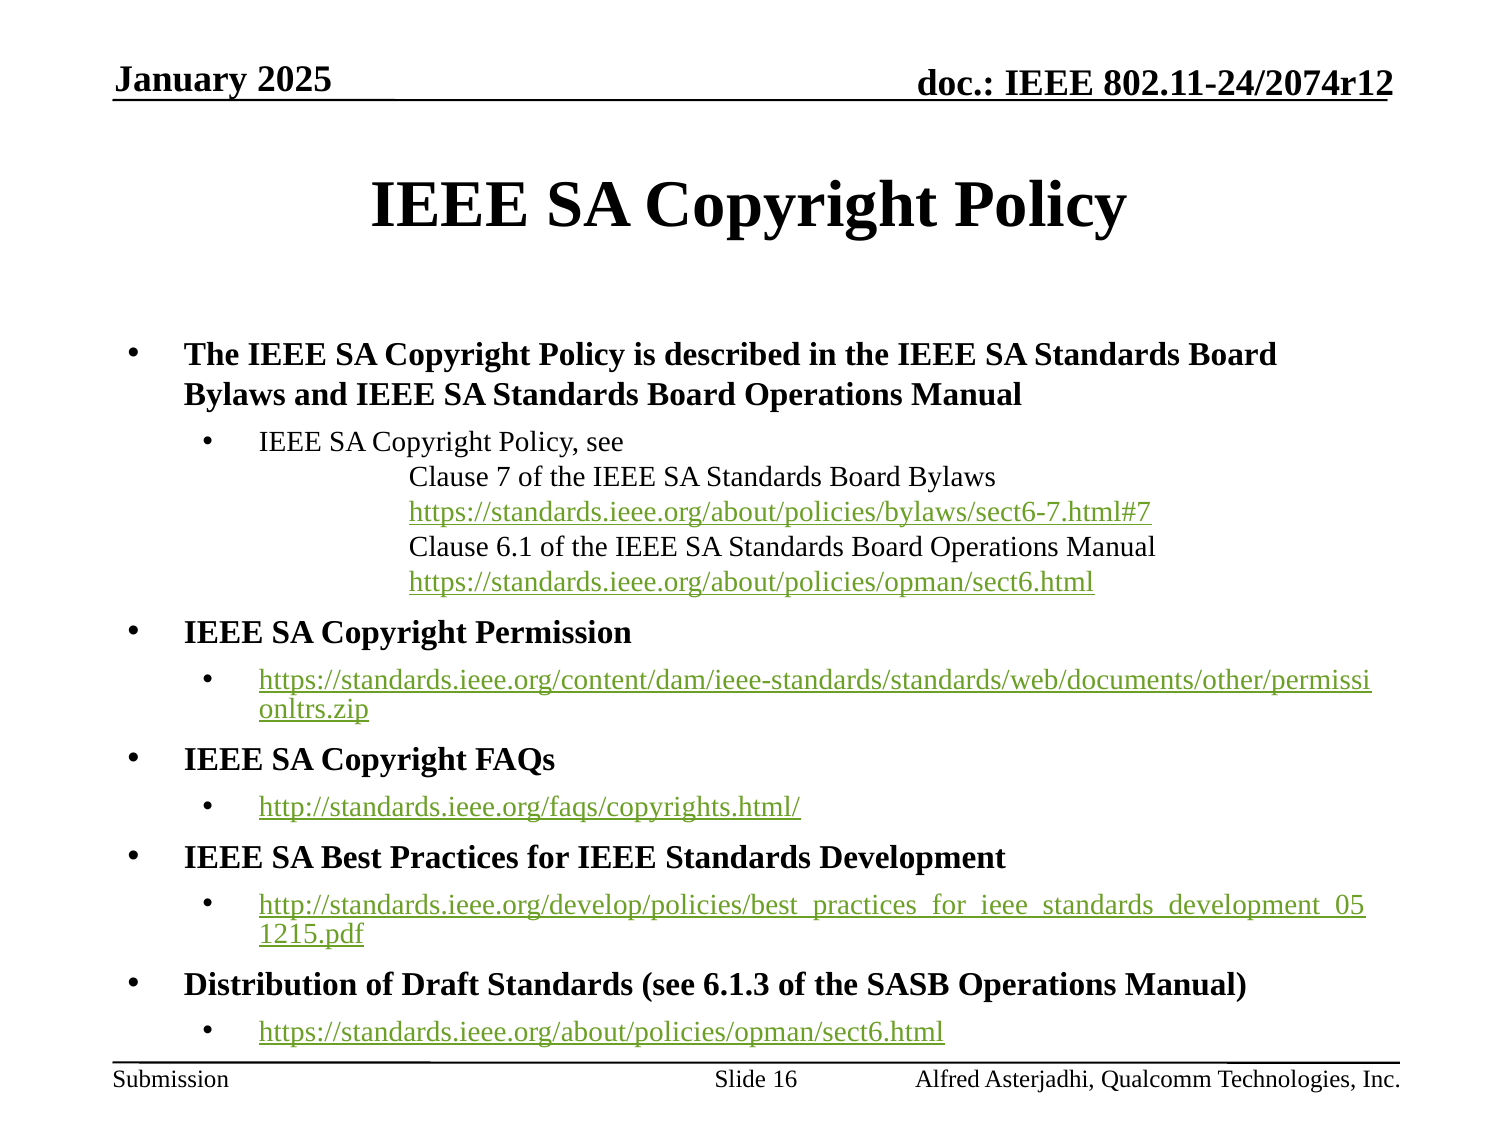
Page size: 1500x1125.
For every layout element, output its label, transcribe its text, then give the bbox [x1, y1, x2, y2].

slide_number Slide 16 [712, 1061, 800, 1123]
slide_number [114, 54, 423, 100]
title IEEE SA Copyright Policy [112, 112, 1388, 288]
list The IEEE SA Copyright Policy is described in the IEEE SA Standards Board Bylaws and IEEE SA Standards Board Operations Manual IEEE SA Copyright Policy, see Clause 7 of the IEEE SA Standards Board Bylaws https://standards.ieee.org/about/policies/bylaws/sect6-7.html#7 Clause 6.1 of the IEEE SA Standards Board Operations Manual https://standards.ieee.org/about/policies/opman/sect6.html IEEE SA Copyright Permission https://standards.ieee.org/content/dam/ieee-standards/standards/web/documents/other/permissionltrs.zip IEEE SA Copyright FAQs http://standards.ieee.org/faqs/copyrights.html/ IEEE SA Best Practices for IEEE Standards Development http://standards.ieee.org/develop/policies/best_practices_for_ieee_standards_development_051215.pdf Distribution of Draft Standards (see 6.1.3 of the SASB Operations Manual) https://standards.ieee.org/about/policies/opman/sect6.html [112, 324, 1388, 1063]
footer Alfred Asterjadhi, Qualcomm Technologies, Inc. [878, 1061, 1402, 1093]
